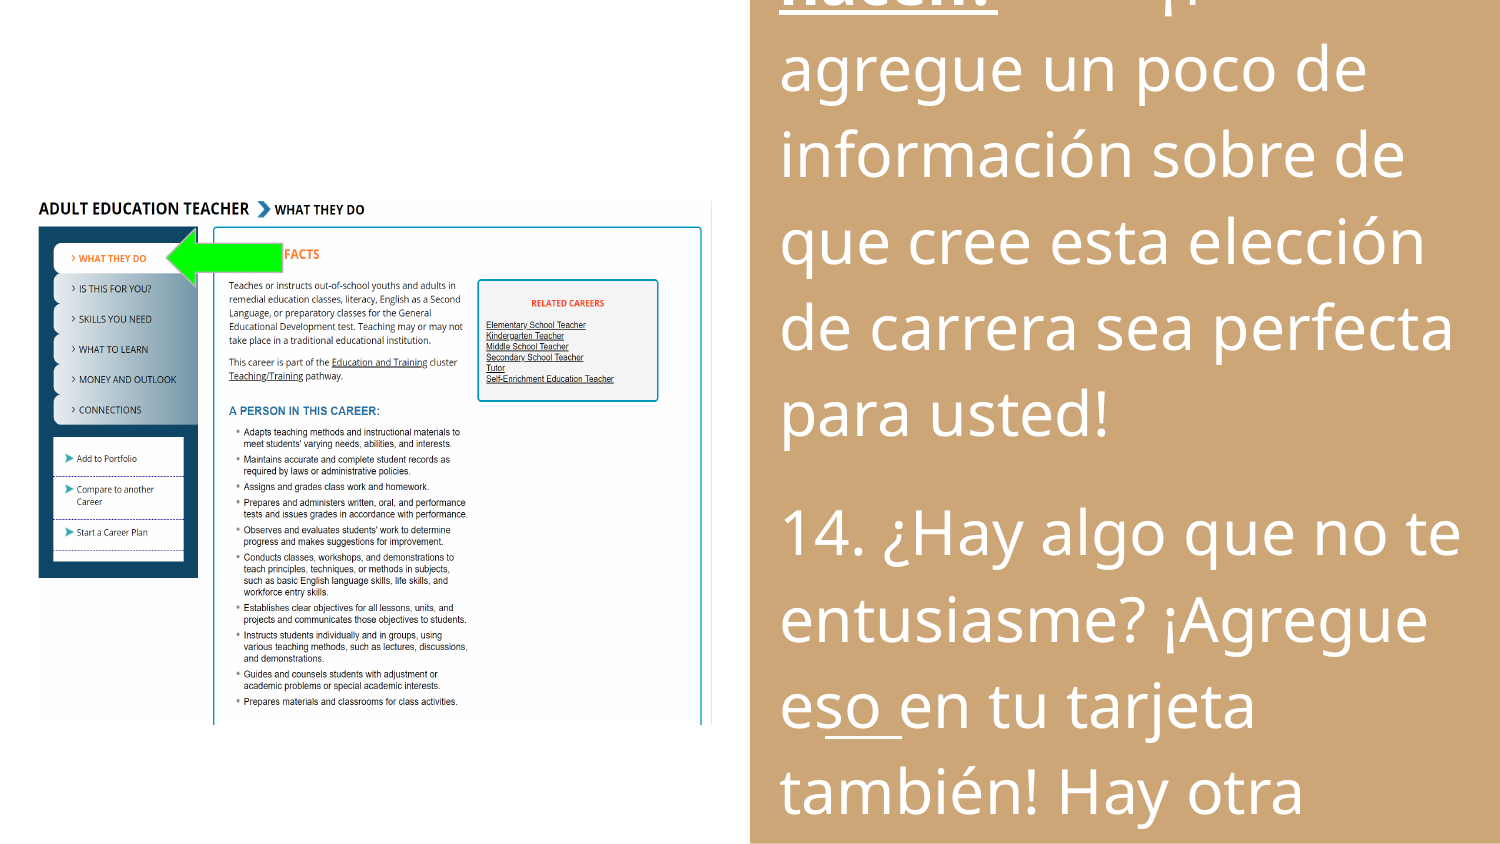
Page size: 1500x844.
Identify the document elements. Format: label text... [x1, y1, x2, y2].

list 13. Lea sobre lo que hacen? ¡Y agregue un poco de información sobre de que cree esta elección de carrera sea perfecta para usted! 14. ¿Hay algo que no te entusiasme? ¡Agregue eso en tu tarjeta también! Hay otra carrera que sea mejor? [764, 118, 1487, 725]
picture [36, 200, 713, 726]
